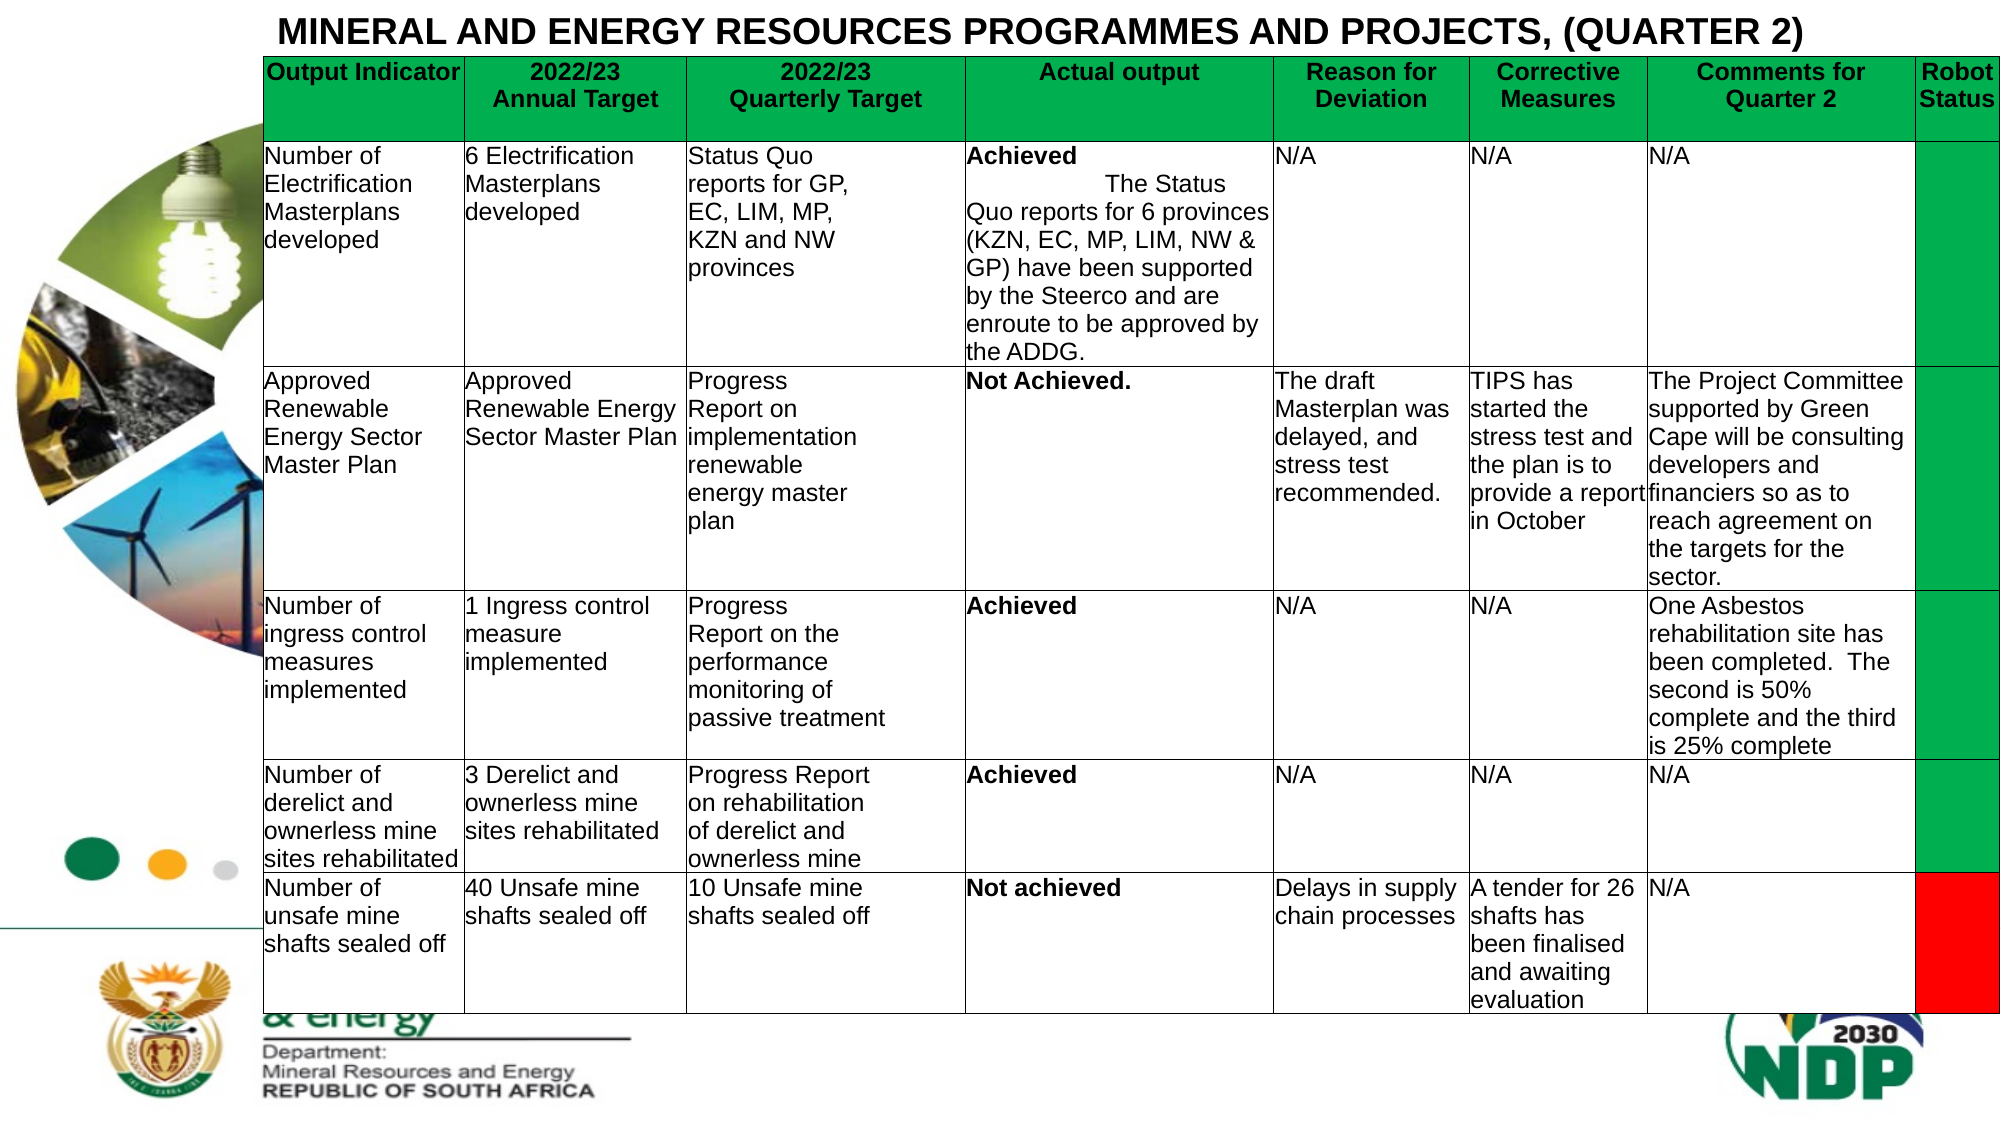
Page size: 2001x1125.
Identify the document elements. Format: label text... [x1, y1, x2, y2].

table_cell The draft Masterplan was delayed, and stress test recommended. [1274, 367, 1469, 590]
table_cell N/A [1274, 142, 1469, 366]
picture [0, 0, 2001, 1125]
table_cell N/A [1470, 760, 1647, 872]
table_cell TIPS has started the stress test and the plan is to provide a report in October [1470, 367, 1647, 590]
table_cell Achieved [966, 760, 1273, 872]
table_cell N/A [1648, 760, 1915, 872]
table_cell [1916, 142, 1999, 366]
table_cell Progress Report on rehabilitation of derelict and ownerless mine [687, 760, 965, 872]
table_cell 3 Derelict and ownerless mine sites rehabilitated [465, 760, 686, 872]
table_cell Not Achieved. [966, 367, 1273, 590]
table_cell Approved Renewable Energy Sector Master Plan [264, 367, 464, 590]
table_cell One Asbestos rehabilitation site has been completed. The second is 50% complete and the third is 25% complete [1648, 591, 1915, 759]
table_cell [1916, 367, 1999, 590]
table_cell Achieved The Status Quo reports for 6 provinces (KZN, EC, MP, LIM, NW & GP) have been supported by the Steerco and are enroute to be approved by the ADDG. [966, 142, 1273, 366]
table_cell N/A [1274, 591, 1469, 759]
table_cell N/A [1648, 142, 1915, 366]
table_cell Progress Report on implementation renewable energy master plan [687, 367, 965, 590]
table_cell Number of derelict and ownerless mine sites rehabilitated [264, 760, 464, 872]
table_cell 10 Unsafe mine shafts sealed off [687, 873, 965, 1013]
table_cell [1916, 591, 1999, 759]
table_cell Progress Report on the performance monitoring of passive treatment [687, 591, 965, 759]
table_header Comments for Quarter 2 [1648, 60, 1915, 141]
table_cell 6 Electrification Masterplans developed [465, 142, 686, 366]
table_header Actual output [966, 60, 1273, 141]
text_box MINERAL AND ENERGY RESOURCES PROGRAMMES AND PROJECTS, (QUARTER 2) [170, 0, 1944, 60]
table_header 2022/23 Quarterly Target [687, 60, 965, 141]
table_cell Not achieved [966, 873, 1273, 1013]
table_header Corrective Measures [1470, 60, 1647, 141]
table_cell N/A [1648, 873, 1915, 1013]
table_cell N/A [1470, 591, 1647, 759]
table_cell Number of ingress control measures implemented [264, 591, 464, 759]
table_cell N/A [1274, 760, 1469, 872]
table_cell [1916, 873, 1999, 1013]
table_cell The Project Committee supported by Green Cape will be consulting developers and financiers so as to reach agreement on the targets for the sector. [1648, 367, 1915, 590]
table_cell Number of unsafe mine shafts sealed off [264, 873, 464, 1013]
table_cell Status Quo reports for GP, EC, LIM, MP, KZN and NW provinces [687, 142, 965, 366]
table_cell Number of Electrification Masterplans developed [264, 142, 464, 366]
table_cell Achieved [966, 591, 1273, 759]
table_cell Approved Renewable Energy Sector Master Plan [465, 367, 686, 590]
table_header Reason for Deviation [1274, 60, 1469, 141]
table_cell N/A [1470, 142, 1647, 366]
table_header Output Indicator [264, 60, 464, 141]
table_header Robot Status [1916, 57, 1999, 141]
table_cell A tender for 26 shafts has been finalised and awaiting evaluation [1470, 873, 1647, 1013]
table_header 2022/23 Annual Target [465, 60, 686, 141]
table_cell [1916, 760, 1999, 872]
table_cell Delays in supply chain processes [1274, 873, 1469, 1013]
table_cell 1 Ingress control measure implemented [465, 591, 686, 759]
table_cell 40 Unsafe mine shafts sealed off [465, 873, 686, 1013]
